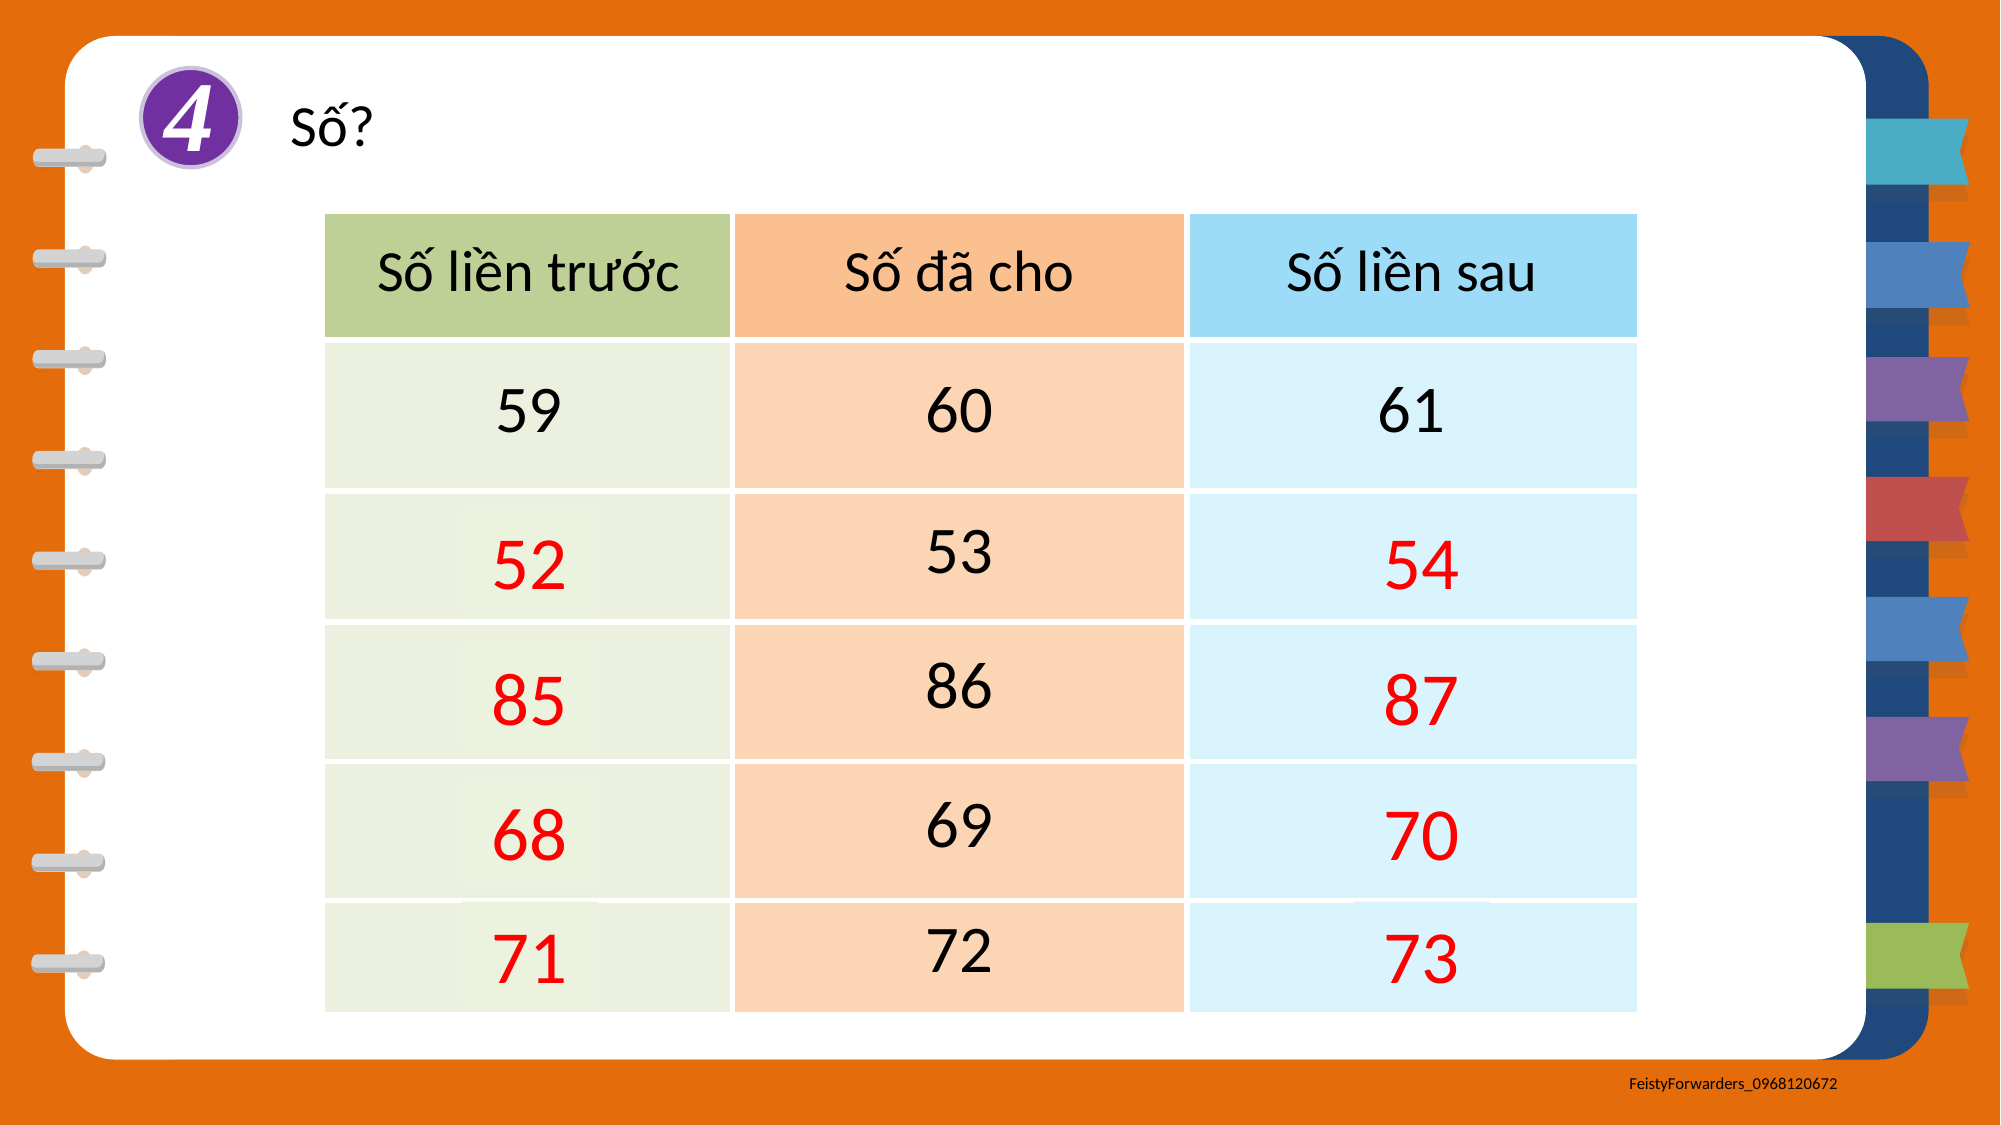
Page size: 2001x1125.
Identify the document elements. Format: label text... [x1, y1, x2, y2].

table_cell 69 [735, 764, 1184, 898]
text_box 85 [461, 642, 598, 748]
table_header Số liền sau [1190, 214, 1637, 337]
text_box 54 [1353, 507, 1490, 612]
table_cell ? [325, 764, 730, 898]
text_box 68 [461, 778, 598, 883]
table_cell ? [325, 903, 730, 1012]
table_cell ? [325, 625, 730, 759]
text_box 87 [1353, 642, 1490, 748]
table_cell 86 [735, 625, 1184, 759]
table_header Số liền trước [325, 214, 730, 337]
table_cell 59 [325, 343, 730, 488]
table_cell ? [1190, 494, 1637, 619]
text_box 70 [1353, 778, 1490, 883]
text_box 52 [461, 507, 598, 612]
table_cell 61 [1190, 343, 1637, 488]
table_cell ? [1190, 903, 1637, 1012]
table_cell 72 [735, 903, 1184, 1012]
text_box 73 [1353, 901, 1490, 1007]
text_box Số? [249, 80, 1770, 166]
text_box 71 [461, 901, 598, 1007]
table_cell ? [1190, 764, 1637, 898]
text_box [140, 44, 241, 181]
table_header Số đã cho [735, 214, 1184, 337]
table_cell ? [325, 494, 730, 619]
table_cell ? [1190, 625, 1637, 759]
table_cell 60 [735, 343, 1184, 488]
table_cell 53 [735, 494, 1184, 619]
